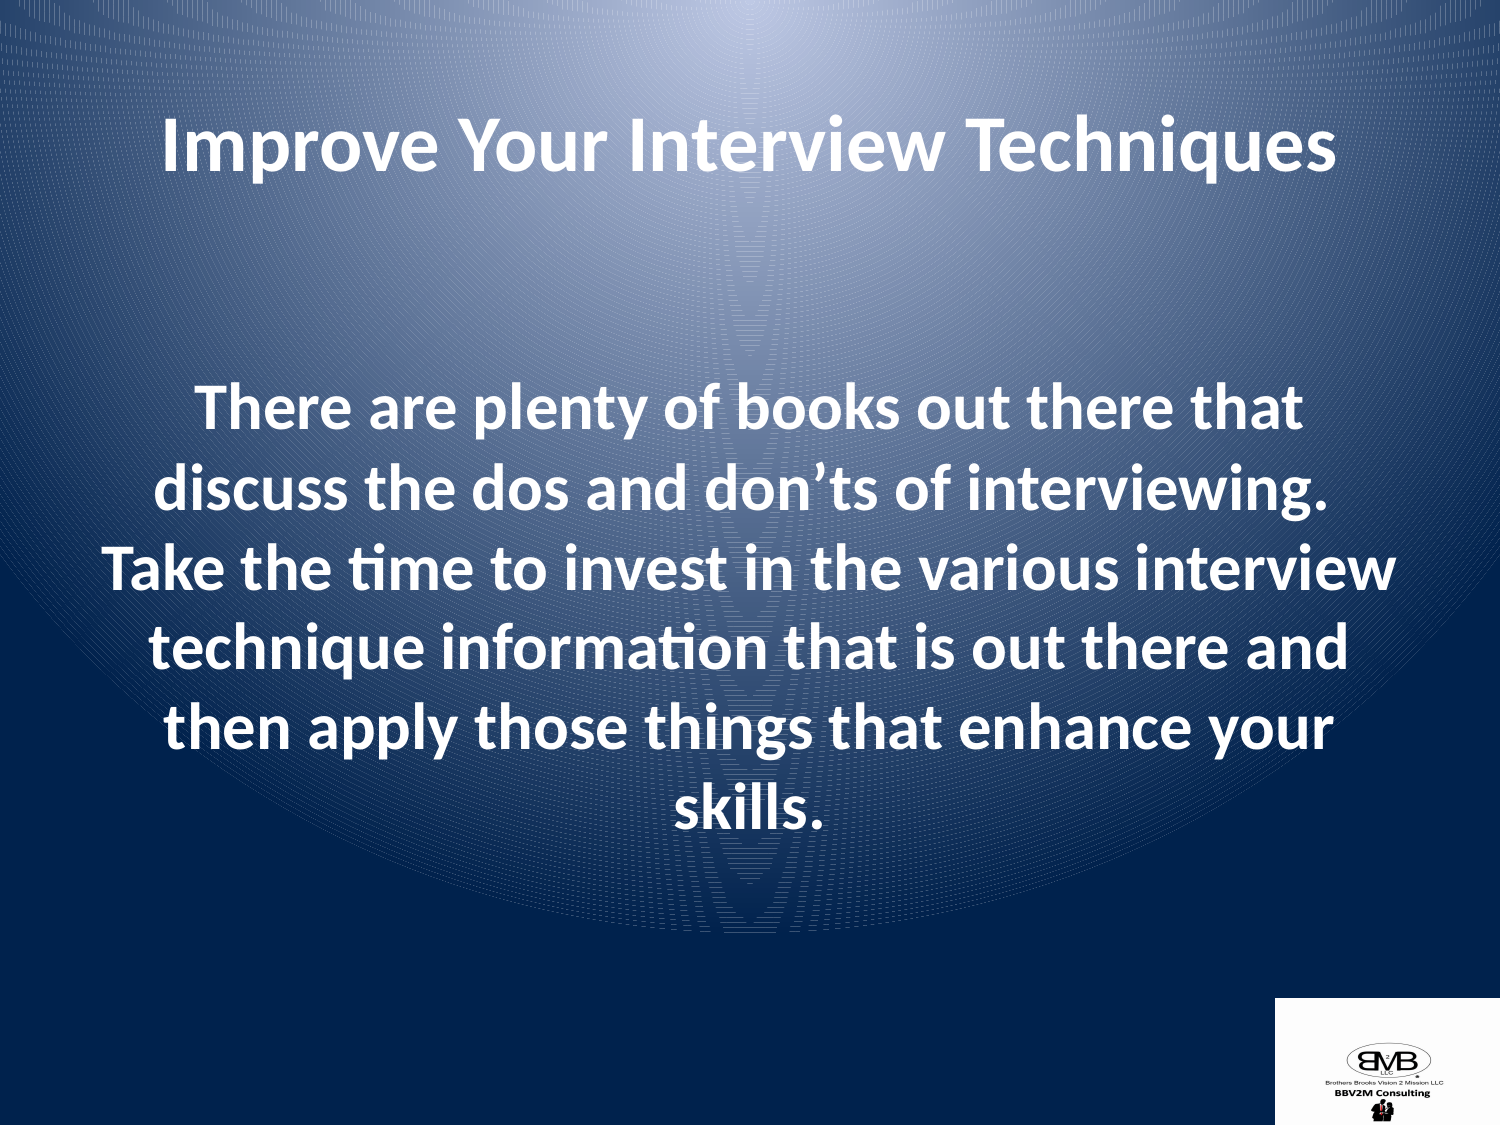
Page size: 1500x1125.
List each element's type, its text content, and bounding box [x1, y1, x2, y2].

list There are plenty of books out there that discuss the dos and don’ts of interviewing. Take the time to invest in the various interview technique information that is out there and then apply those things that enhance your skills. [75, 262, 1425, 1005]
title Improve Your Interview Techniques [75, 45, 1425, 233]
picture [1275, 998, 1500, 1125]
